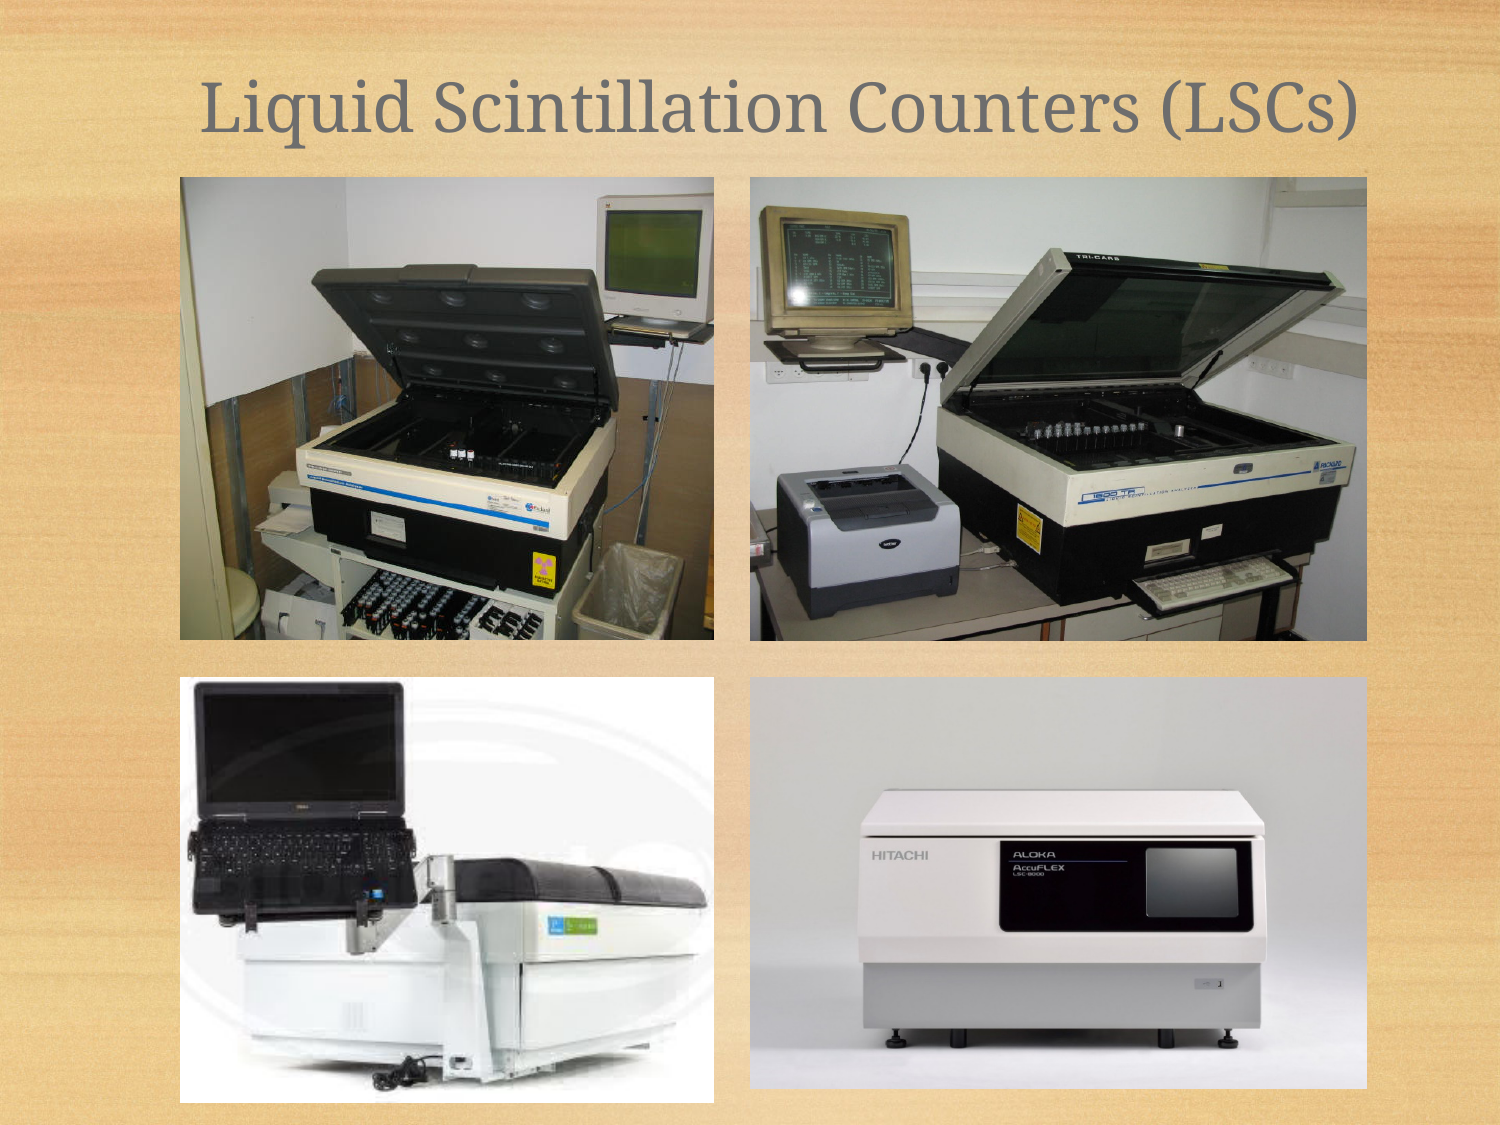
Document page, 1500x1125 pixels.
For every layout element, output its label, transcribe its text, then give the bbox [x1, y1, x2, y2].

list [180, 177, 714, 641]
title Liquid Scintillation Counters (LSCs) [180, 27, 1381, 183]
picture [0, 0, 1500, 1125]
